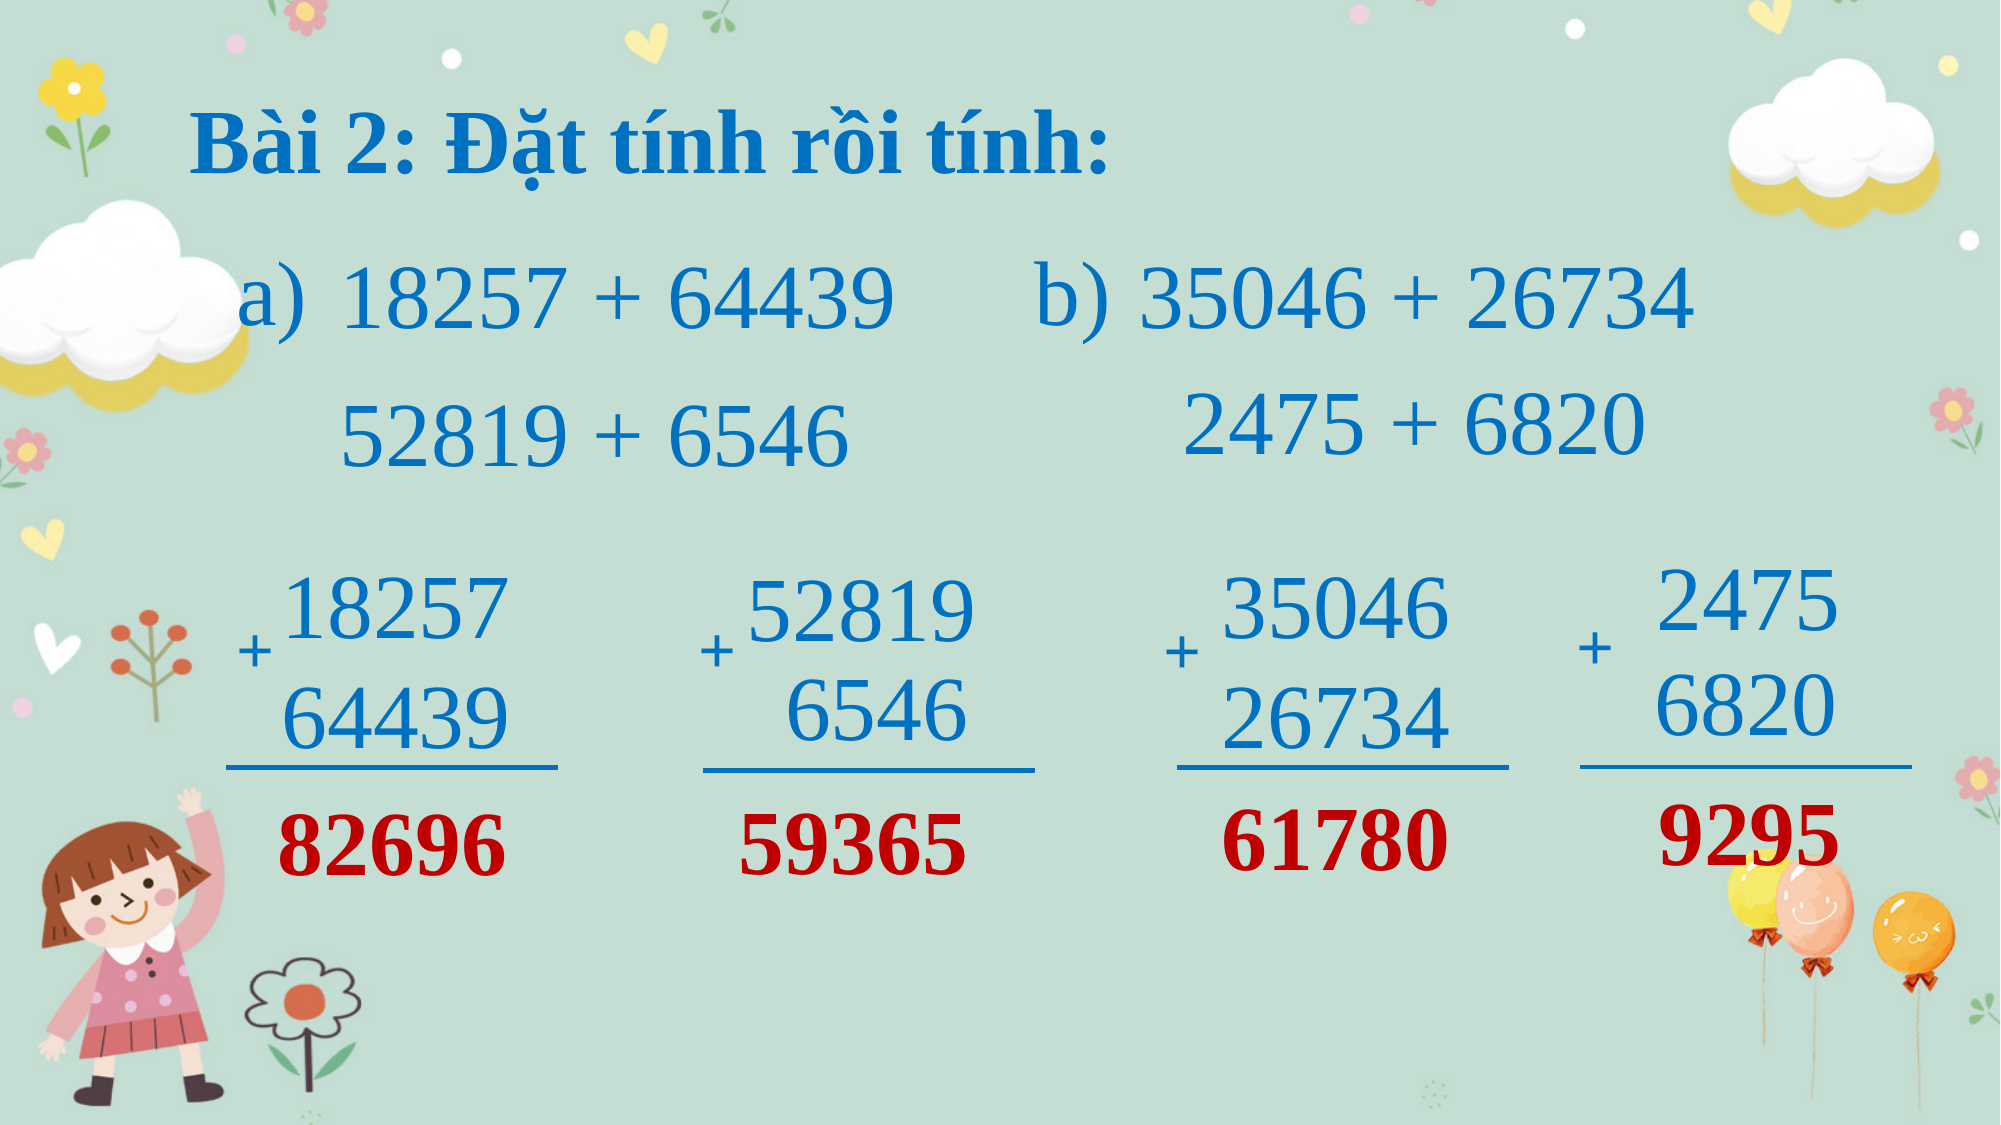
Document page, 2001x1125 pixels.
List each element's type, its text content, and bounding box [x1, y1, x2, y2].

text_box a) [221, 226, 342, 352]
text_box Bài 2: Đặt tính rồi tính: [174, 74, 1375, 200]
text_box 59365 [723, 775, 1079, 901]
text_box 52819 + 6546 [325, 367, 941, 493]
text_box 18257 + 64439 [325, 229, 1001, 355]
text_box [1148, 539, 1576, 777]
text_box 82696 [263, 777, 618, 901]
picture [0, 0, 2001, 1125]
text_box 35046 + 26734 [1123, 229, 1799, 355]
text_box 61780 [1206, 777, 1562, 897]
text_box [683, 542, 1065, 771]
text_box 9295 [1643, 766, 1999, 892]
text_box b) [1019, 226, 1140, 352]
text_box 2475 + 6820 [1167, 355, 1784, 480]
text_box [1561, 531, 1974, 767]
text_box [221, 539, 636, 777]
